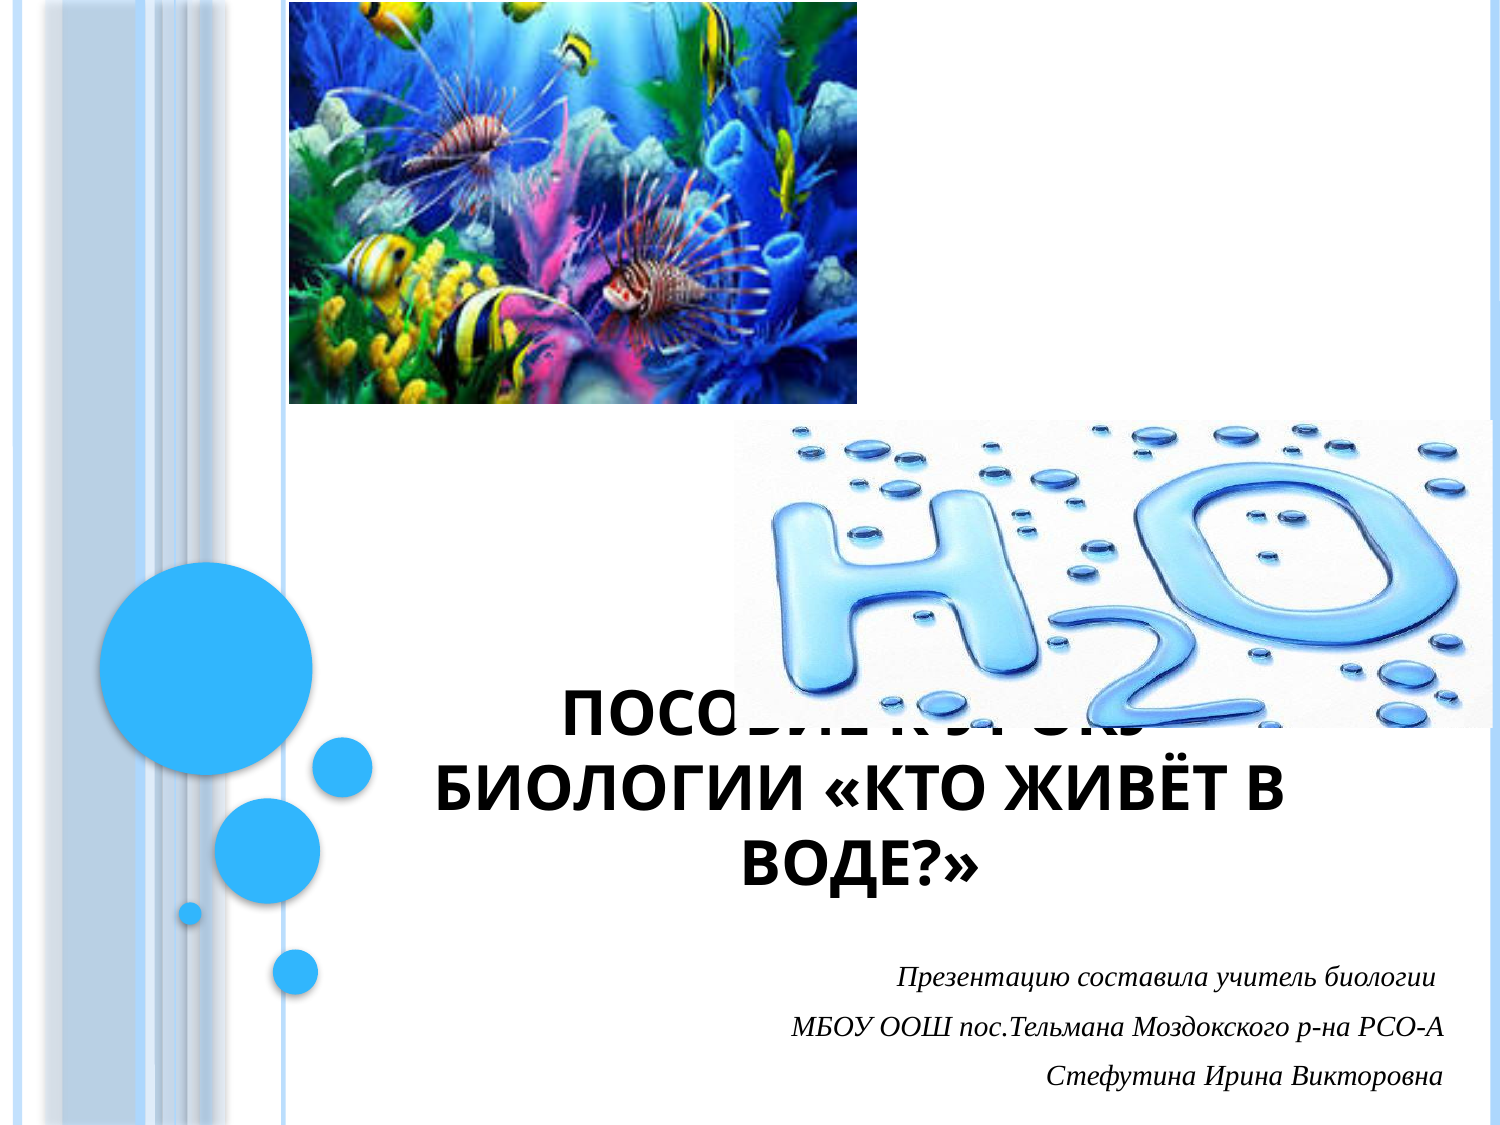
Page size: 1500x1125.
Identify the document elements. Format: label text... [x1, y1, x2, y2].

text_box Презентацию составила учитель биологии МБОУ ООШ пос.Тельмана Моздокского р-на РСО-А Стефутина Ирина Викторовна [737, 949, 1459, 1099]
picture [288, 1, 857, 405]
title Пособие к уроку биологии «Кто живёт в воде?» [383, 668, 1338, 905]
picture [733, 420, 1494, 729]
